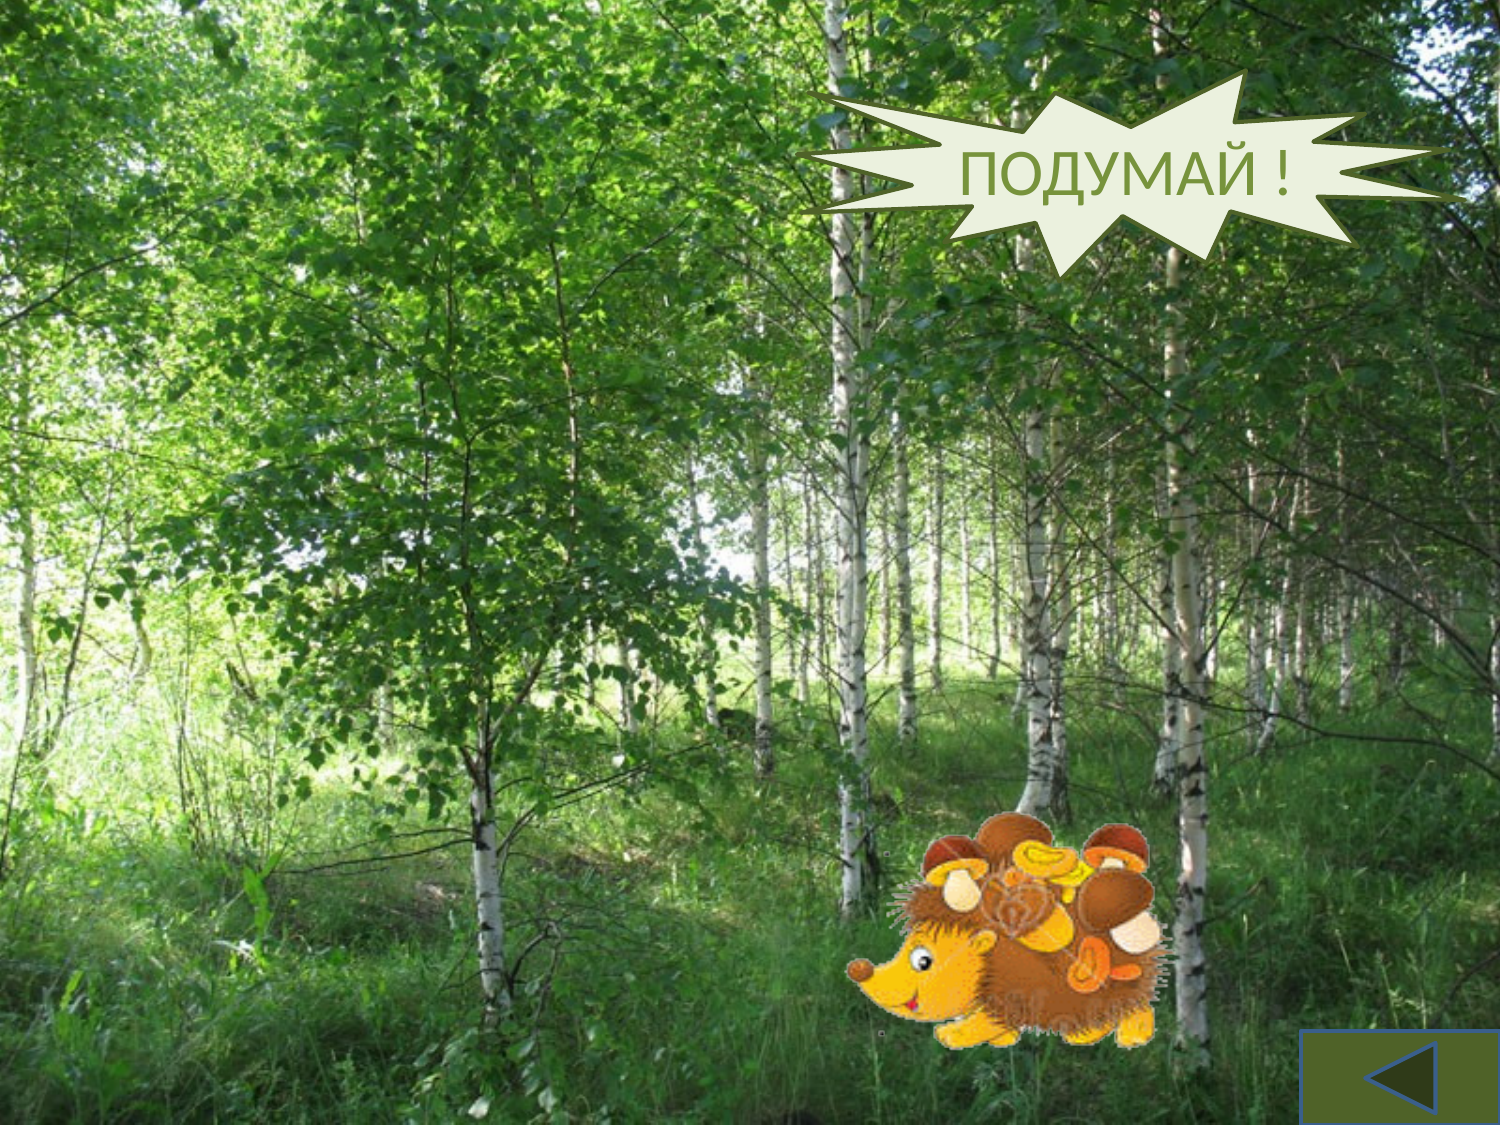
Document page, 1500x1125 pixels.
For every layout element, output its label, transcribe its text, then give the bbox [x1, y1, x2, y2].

picture [0, 0, 1500, 1125]
text_box ПОДУМАЙ ! [794, 68, 1467, 284]
text_box [1299, 1029, 1500, 1125]
